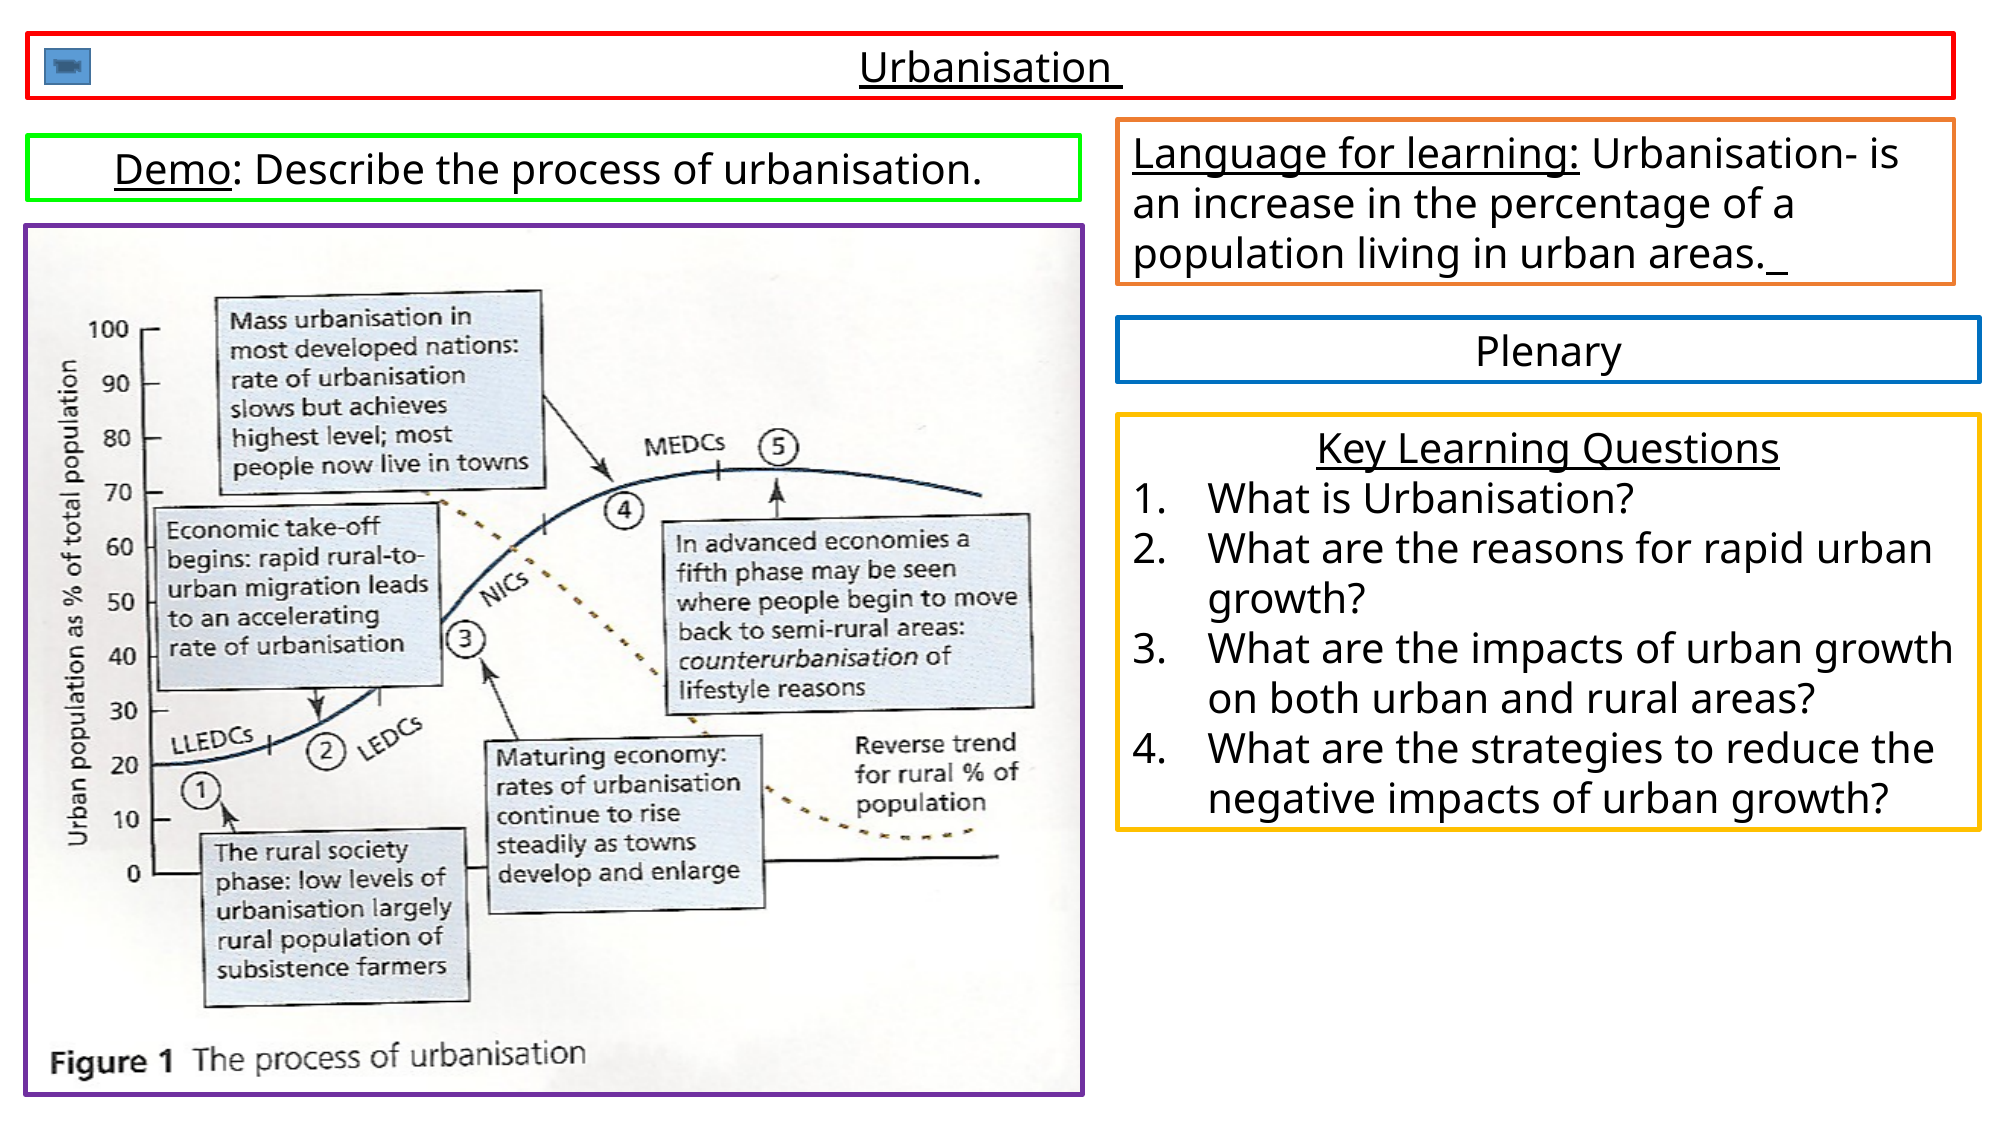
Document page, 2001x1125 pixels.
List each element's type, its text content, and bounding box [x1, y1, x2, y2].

picture [27, 227, 1080, 1093]
text_box Language for learning: Urbanisation- is an increase in the percentage of a population living in urban areas. [1117, 119, 1954, 285]
text_box [44, 48, 91, 85]
text_box Urbanisation [27, 33, 1954, 99]
text_box Demo: Describe the process of urbanisation. [27, 135, 1080, 201]
text_box Key Learning Questions What is Urbanisation? What are the reasons for rapid urban growth? What are the impacts of urban growth on both urban and rural areas? What are the strategies to reduce the negative impacts of urban growth? [1117, 414, 1980, 830]
text_box Plenary [1117, 317, 1980, 383]
